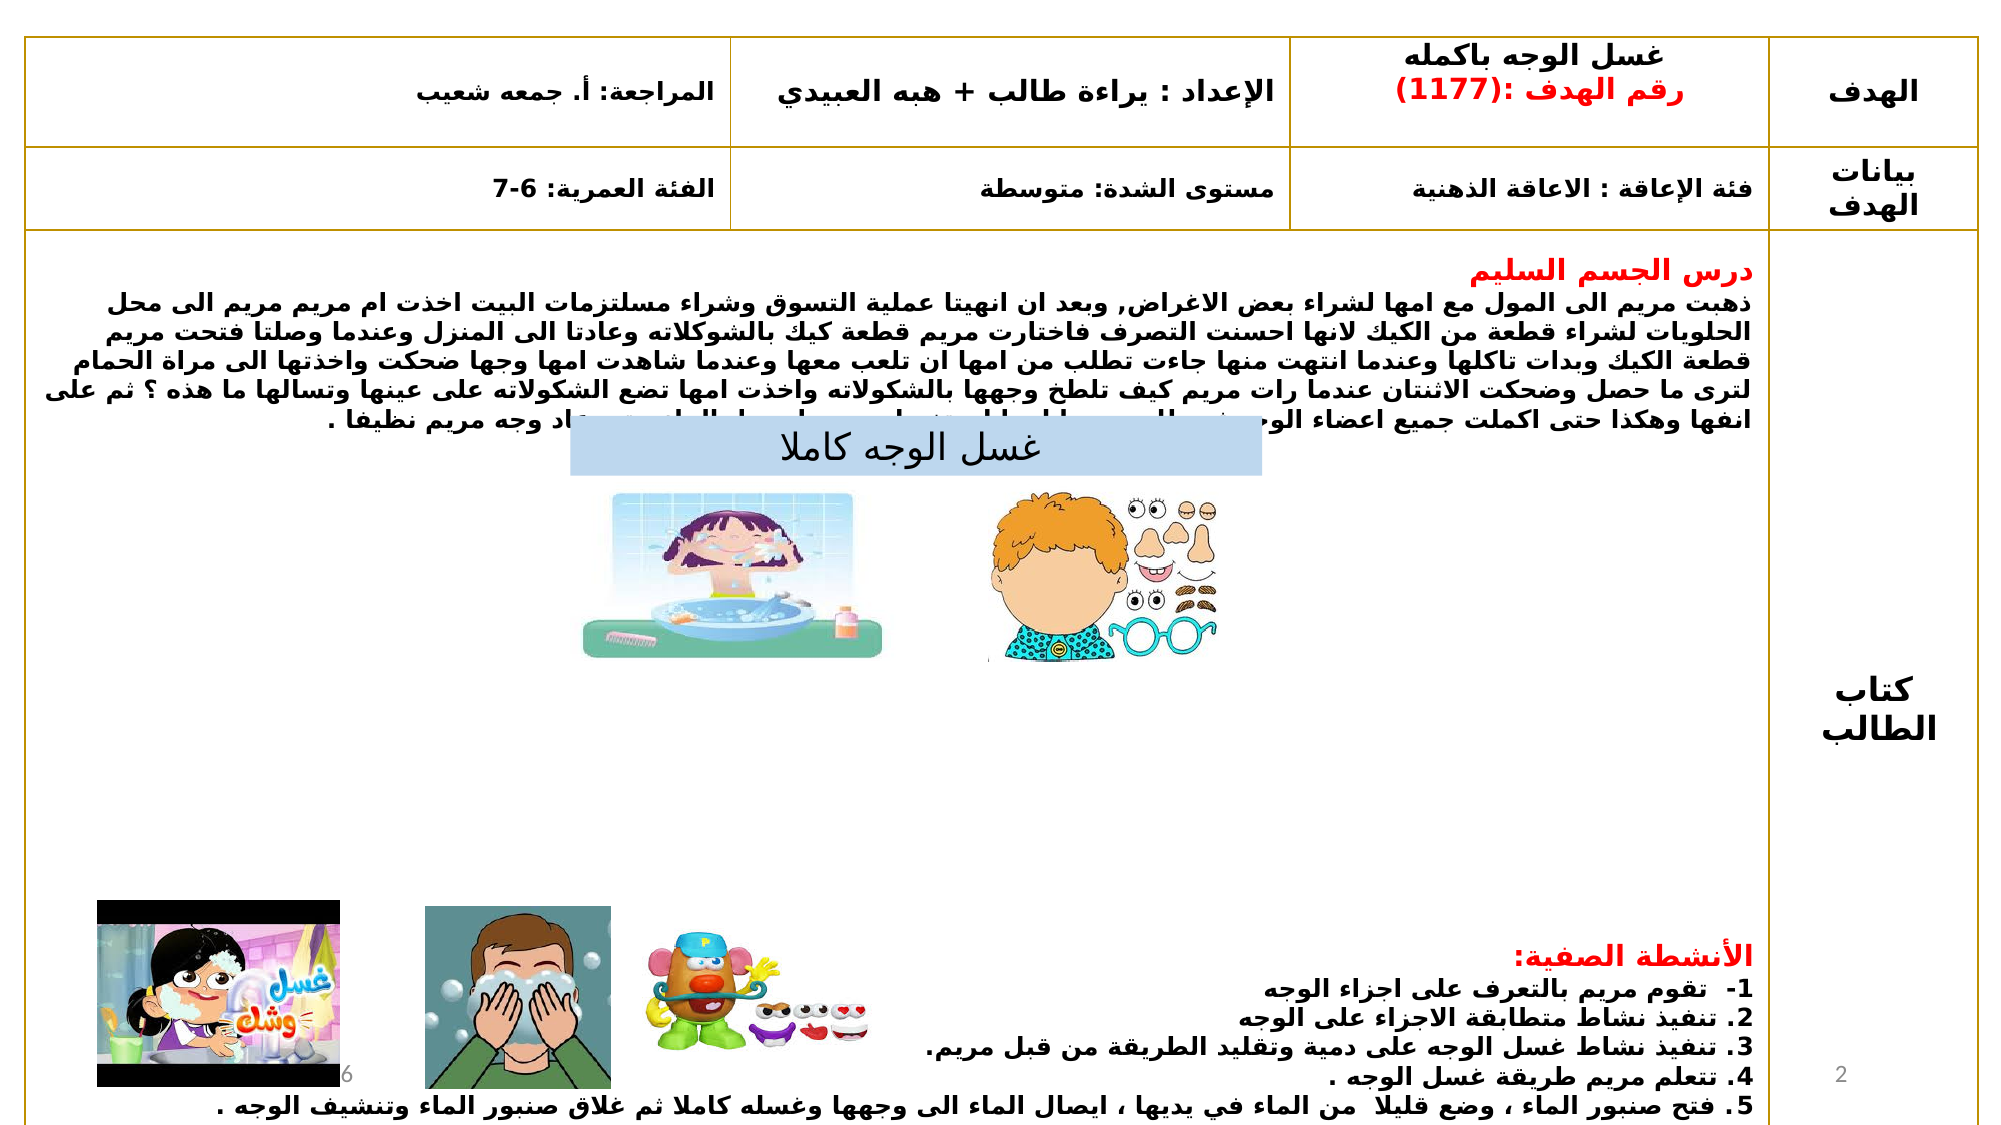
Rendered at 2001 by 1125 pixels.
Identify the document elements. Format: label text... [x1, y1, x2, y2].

table_header الهدف [1770, 38, 1977, 146]
table_cell درس الجسم السليم ذهبت مريم الى المول مع امها لشراء بعض الاغراض, وبعد ان انهيتا عملية التسوق وشراء مسلتزمات البيت اخذت ام مريم مريم الى محل الحلويات لشراء قطعة من الكيك لانها احسنت التصرف فاختارت مريم قطعة كيك بالشوكلاته وعادتا الى المنزل وعندما وصلتا فتحت مريم قطعة الكيك وبدات تاكلها وعندما انتهت منها جاءت تطلب من امها ان تلعب معها وعندما شاهدت امها وجها ضحكت واخذتها الى مراة الحمام لترى ما حصل وضحكت الاثنتان عندما رات مريم كيف تلطخ وجهها بالشكولاته واخذت امها تضع الشكولاته على عينها وتسالها ما هذه ؟ ثم على انفها وهكذا حتى اكملت جميع اعضاء الوجه ثم طلبت منها امها ان تغسل وجهها جيدا بالماء حتى عاد وجه مريم نظيفا . الأنشطة الصفية: 1- تقوم مريم بالتعرف على اجزاء الوجه 2. تنفيذ نشاط متطابقة الاجزاء على الوجه 3. تنفيذ نشاط غسل الوجه على دمية وتقليد الطريقة من قبل مريم. 4. تتعلم مريم طريقة غسل الوجه . 5. فتح صنبور الماء ، وضع قليلا من الماء في يديها ، ايصال الماء الى وجهها وغسله كاملا ثم غلاق صنبور الماء وتنشيف الوجه . [26, 231, 1768, 1125]
table_cell كتاب الطالب [1770, 231, 1977, 1125]
table_cell الفئة العمرية: 6-7 [26, 148, 730, 229]
picture [97, 900, 340, 1087]
picture [642, 894, 874, 1086]
slide_number 2 [1412, 1042, 1863, 1103]
table_header غسل الوجه باكمله رقم الهدف :(1177) [1291, 38, 1768, 146]
picture [988, 476, 1219, 662]
picture [570, 482, 896, 661]
table_cell بيانات الهدف [1770, 148, 1977, 229]
picture [425, 906, 611, 1089]
text_box غسل الوجه كاملا [570, 415, 1263, 476]
table_cell فئة الإعاقة : الاعاقة الذهنية [1291, 148, 1768, 229]
table_header الإعداد : يراءة طالب + هبه العبيدي [731, 38, 1289, 146]
table_header المراجعة: أ. جمعه شعيب [26, 38, 730, 146]
table_cell مستوى الشدة: متوسطة [731, 148, 1289, 229]
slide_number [137, 1042, 588, 1103]
